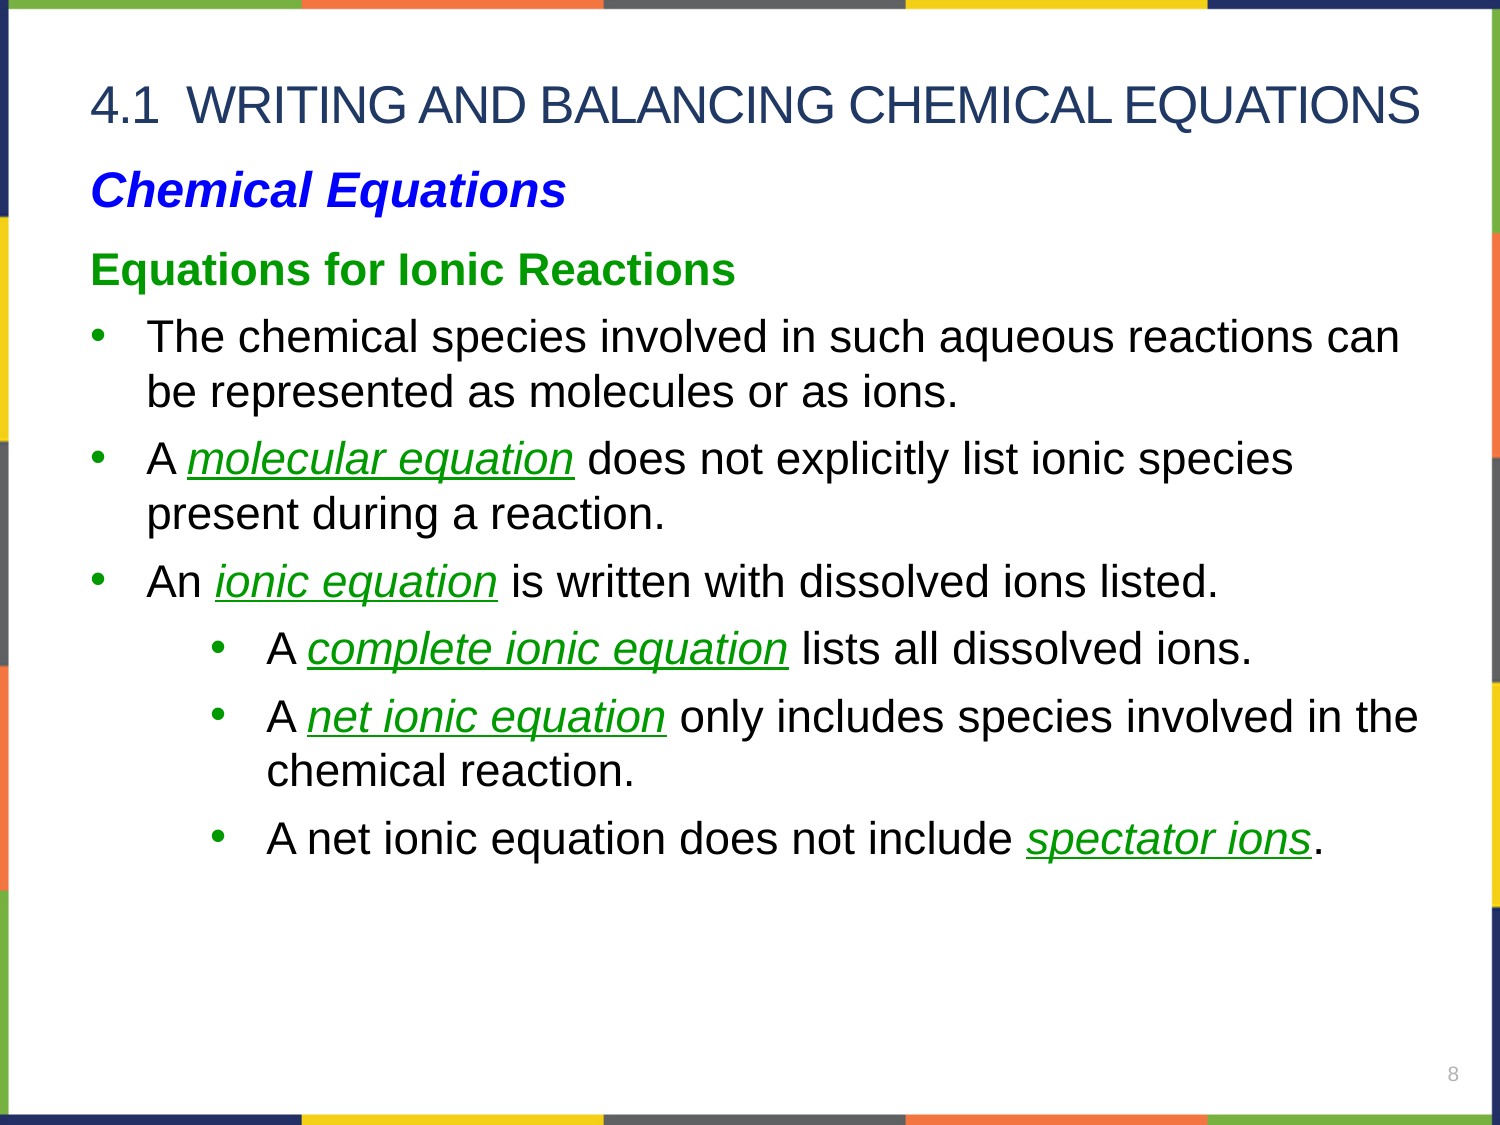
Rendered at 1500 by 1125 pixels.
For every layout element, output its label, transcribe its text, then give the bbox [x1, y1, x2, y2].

picture [0, 0, 1500, 1125]
text_box Equations for Ionic Reactions The chemical species involved in such aqueous reactions can be represented as molecules or as ions. A molecular equation does not explicitly list ionic species present during a reaction. An ionic equation is written with dissolved ions listed. A complete ionic equation lists all dissolved ions. A net ionic equation only includes species involved in the chemical reaction. A net ionic equation does not include spectator ions. [75, 231, 1475, 907]
title 4.1 Writing and balancing chemical equations [75, 57, 1475, 143]
text_box [75, 377, 1442, 786]
slide_number 8 [1136, 1042, 1475, 1103]
text_box Chemical Equations [75, 150, 1442, 244]
